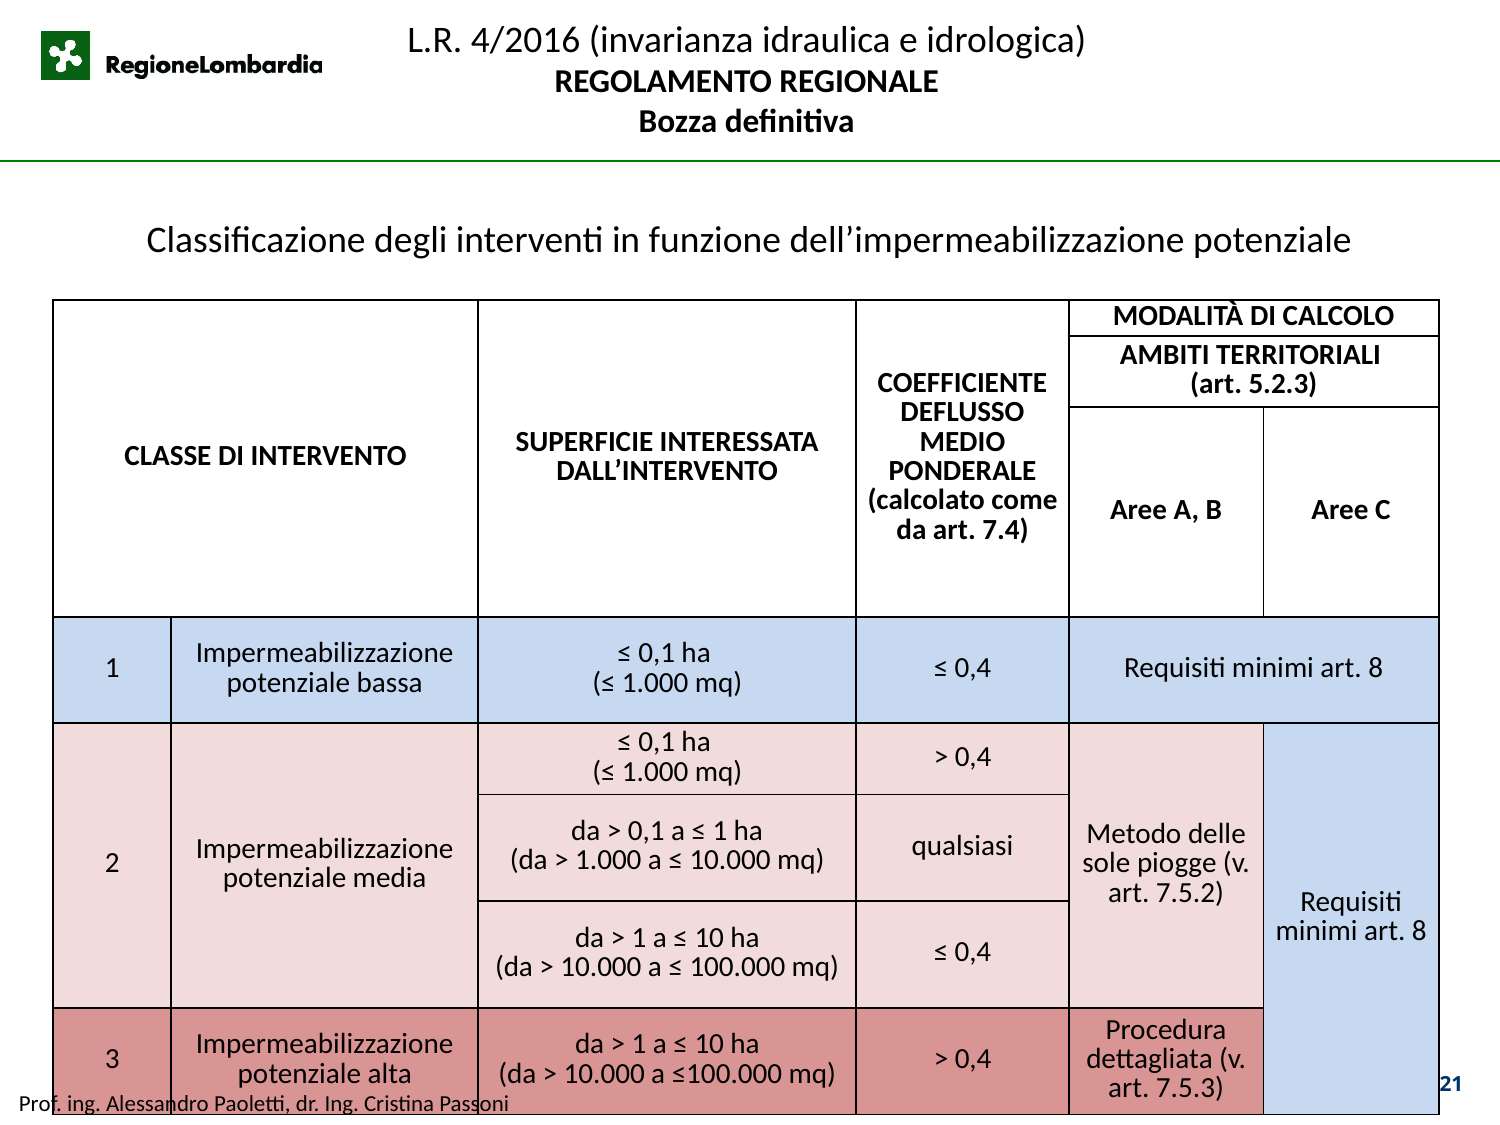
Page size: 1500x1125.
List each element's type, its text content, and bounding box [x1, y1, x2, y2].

table_cell Procedura dettagliata (v. art. 7.5.3) [1070, 1009, 1263, 1114]
table_cell Requisiti minimi art. 8 [1264, 724, 1438, 1114]
table_header CLASSE DI INTERVENTO [54, 301, 477, 616]
table_cell ≤ 0,1 ha (≤ 1.000 mq) [479, 618, 855, 722]
table_cell 2 [54, 724, 170, 1007]
table_cell Aree C [1264, 408, 1438, 616]
text_box 21 [1440, 1058, 1479, 1106]
text_box Prof. ing. Alessandro Paoletti, dr. Ing. Cristina Passoni [4, 1081, 526, 1124]
table_cell Requisiti minimi art. 8 [1070, 618, 1438, 722]
table_cell AMBITI TERRITORIALI (art. 5.2.3) [1070, 337, 1438, 406]
table_cell Impermeabilizzazione potenziale bassa [172, 618, 477, 722]
text_box [109, 262, 1500, 338]
table_cell Impermeabilizzazione potenziale alta [172, 1009, 477, 1081]
table_cell da > 0,1 a ≤ 1 ha (da > 1.000 a ≤ 10.000 mq) [479, 795, 855, 900]
table_cell da > 1 a ≤ 10 ha (da > 10.000 a ≤ 100.000 mq) [479, 902, 855, 1007]
table_cell qualsiasi [857, 795, 1068, 900]
table_cell Impermeabilizzazione potenziale media [172, 724, 477, 1007]
picture [41, 31, 322, 80]
table_cell ≤ 0,4 [857, 618, 1068, 722]
table_header SUPERFICIE INTERESSATA DALL’INTERVENTO [479, 301, 855, 616]
table_cell Aree A, B [1070, 408, 1263, 616]
table_header MODALITÀ DI CALCOLO [1070, 301, 1438, 335]
table_cell Metodo delle sole piogge (v. art. 7.5.2) [1070, 724, 1263, 1007]
table_cell ≤ 0,1 ha (≤ 1.000 mq) [479, 724, 855, 794]
table_cell > 0,4 [857, 1009, 1068, 1114]
table_cell da > 1 a ≤ 10 ha (da > 10.000 a ≤100.000 mq) [479, 1009, 855, 1114]
table_cell ≤ 0,4 [857, 902, 1068, 1007]
text_box Classificazione degli interventi in funzione dell’impermeabilizzazione potenziale [131, 208, 1368, 262]
table_cell 1 [54, 618, 170, 722]
table_cell 3 [54, 1009, 170, 1081]
table_cell > 0,4 [857, 724, 1068, 794]
table_header COEFFICIENTE DEFLUSSO MEDIO PONDERALE (calcolato come da art. 7.4) [857, 301, 1068, 616]
